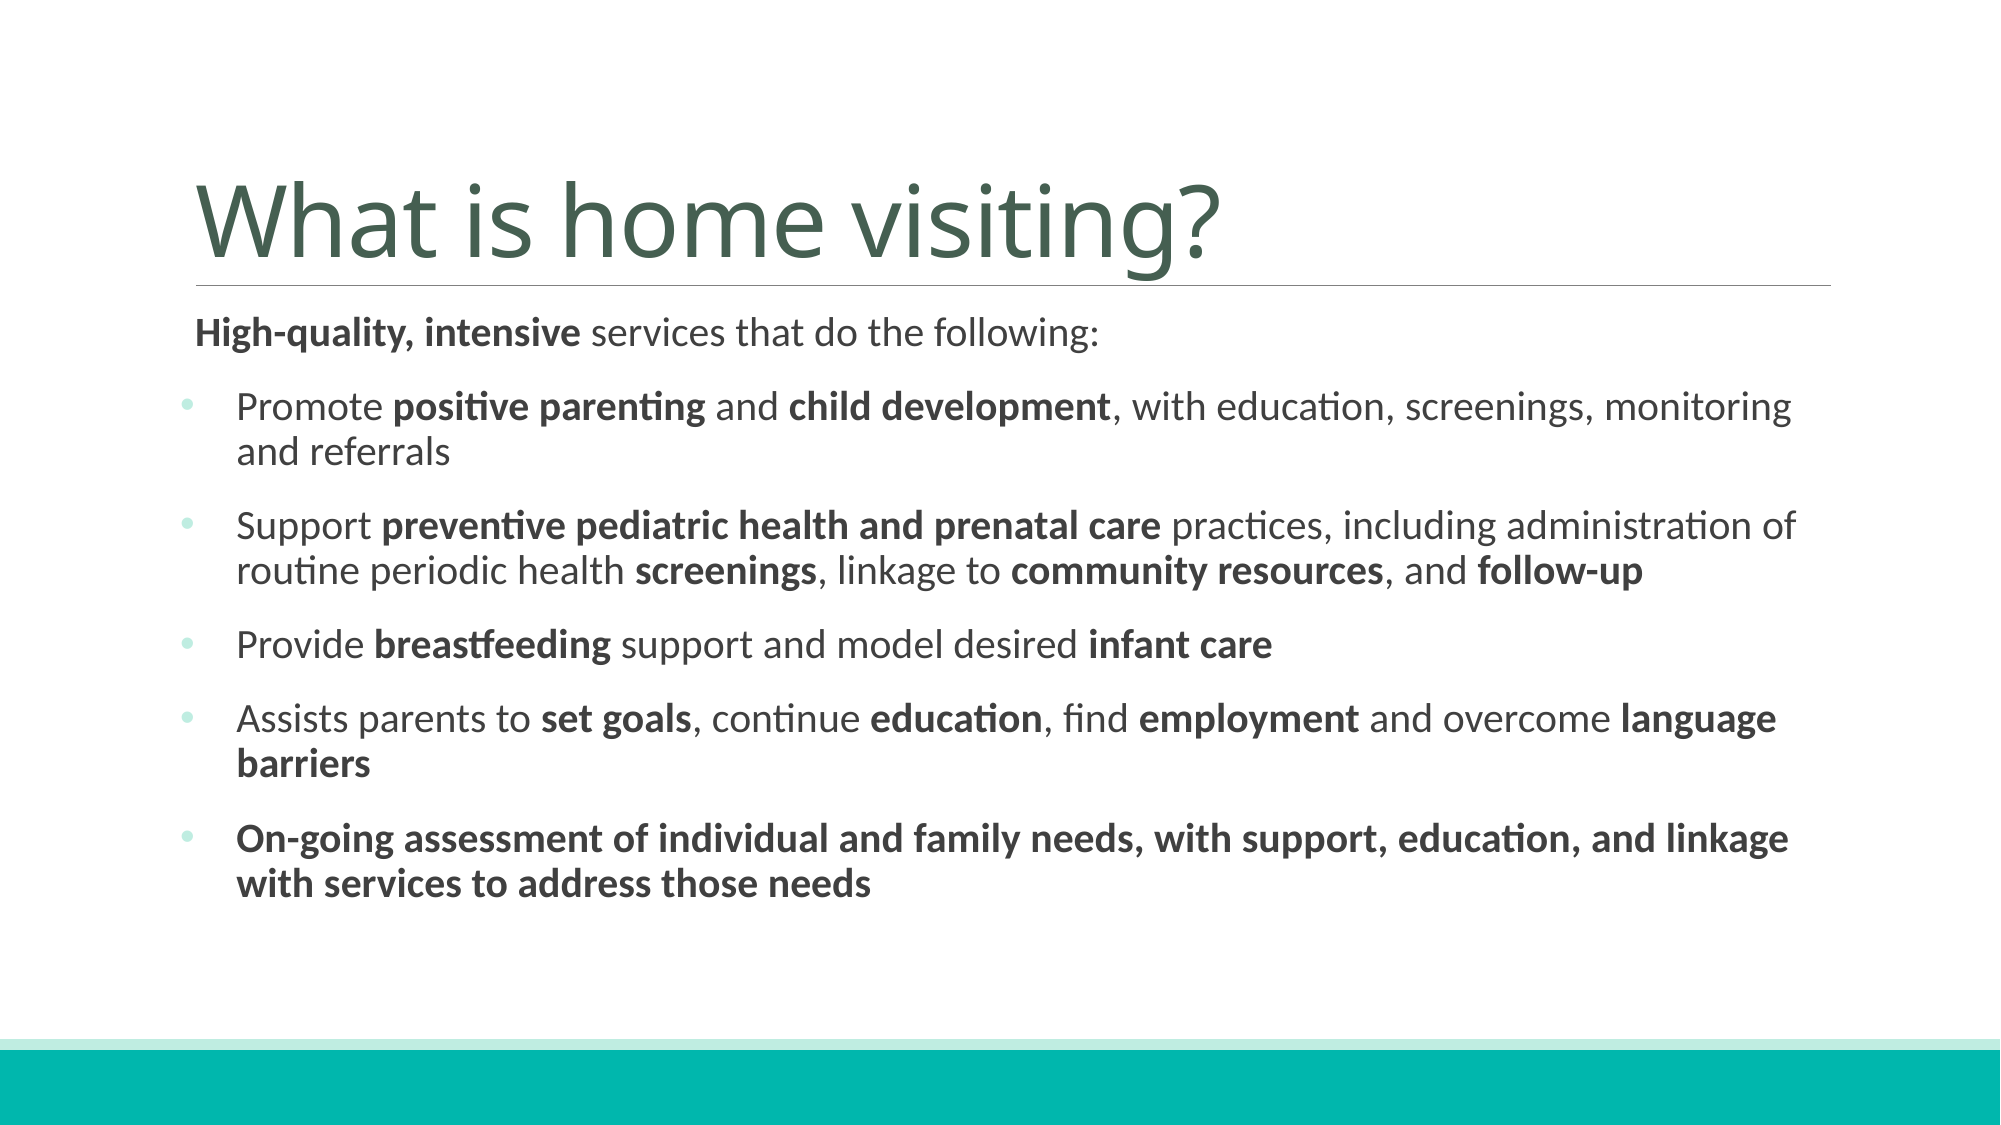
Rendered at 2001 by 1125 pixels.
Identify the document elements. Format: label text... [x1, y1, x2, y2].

title What is home visiting? [180, 47, 1830, 285]
list High-quality, intensive services that do the following: Promote positive parenting and child development, with education, screenings, monitoring and referrals Support preventive pediatric health and prenatal care practices, including administration of routine periodic health screenings, linkage to community resources, and follow-up Provide breastfeeding support and model desired infant care Assists parents to set goals, continue education, find employment and overcome language barriers On-going assessment of individual and family needs, with support, education, and linkage with services to address those needs [180, 302, 1830, 963]
